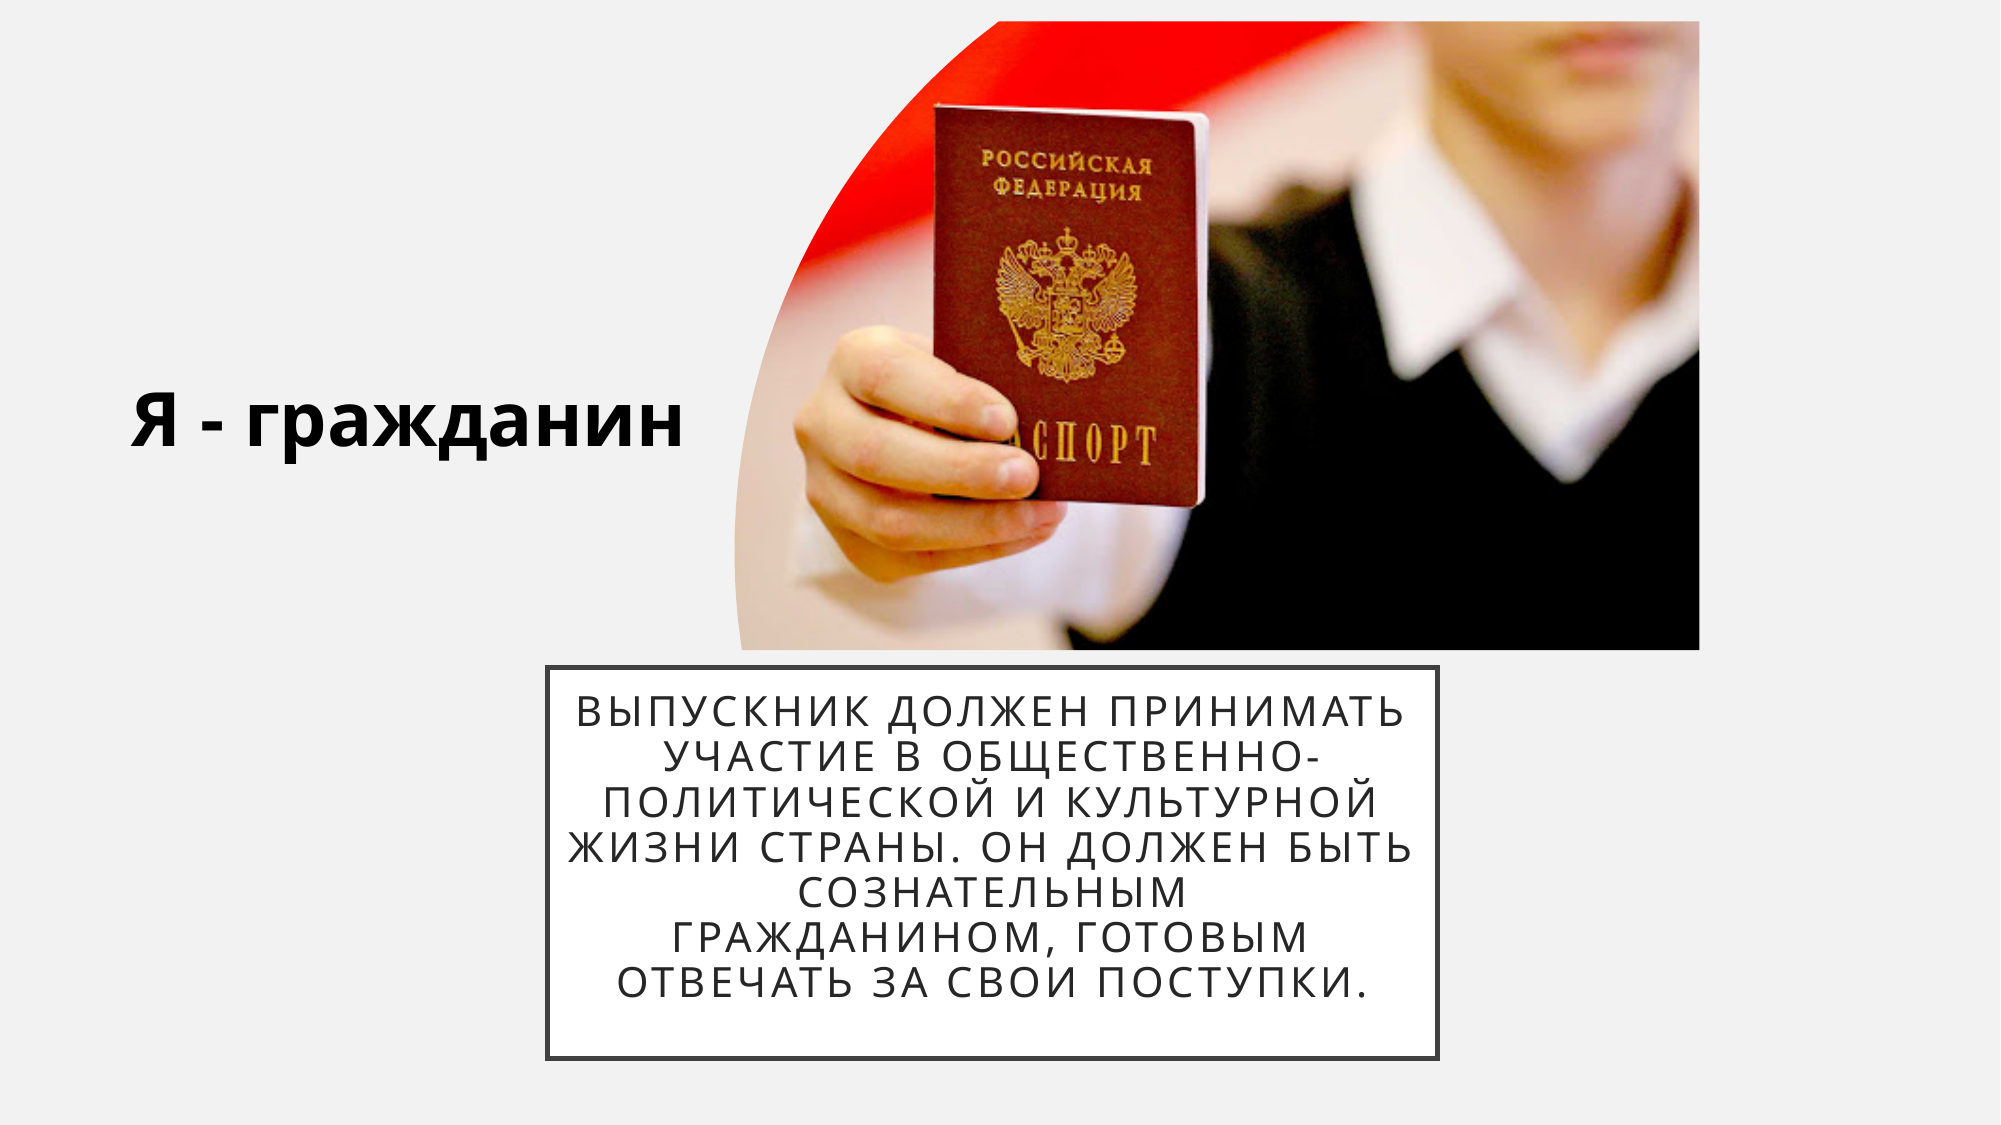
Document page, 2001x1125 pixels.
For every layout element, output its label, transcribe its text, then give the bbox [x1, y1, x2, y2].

picture [734, 21, 1700, 651]
text_box Я - гражданин [115, 364, 734, 470]
title Выпускник должен принимать участие в общественно- политической и культурной жизни страны. Он должен быть сознательным гражданином, готовым отвечать за свои поступки. [545, 665, 1440, 1061]
